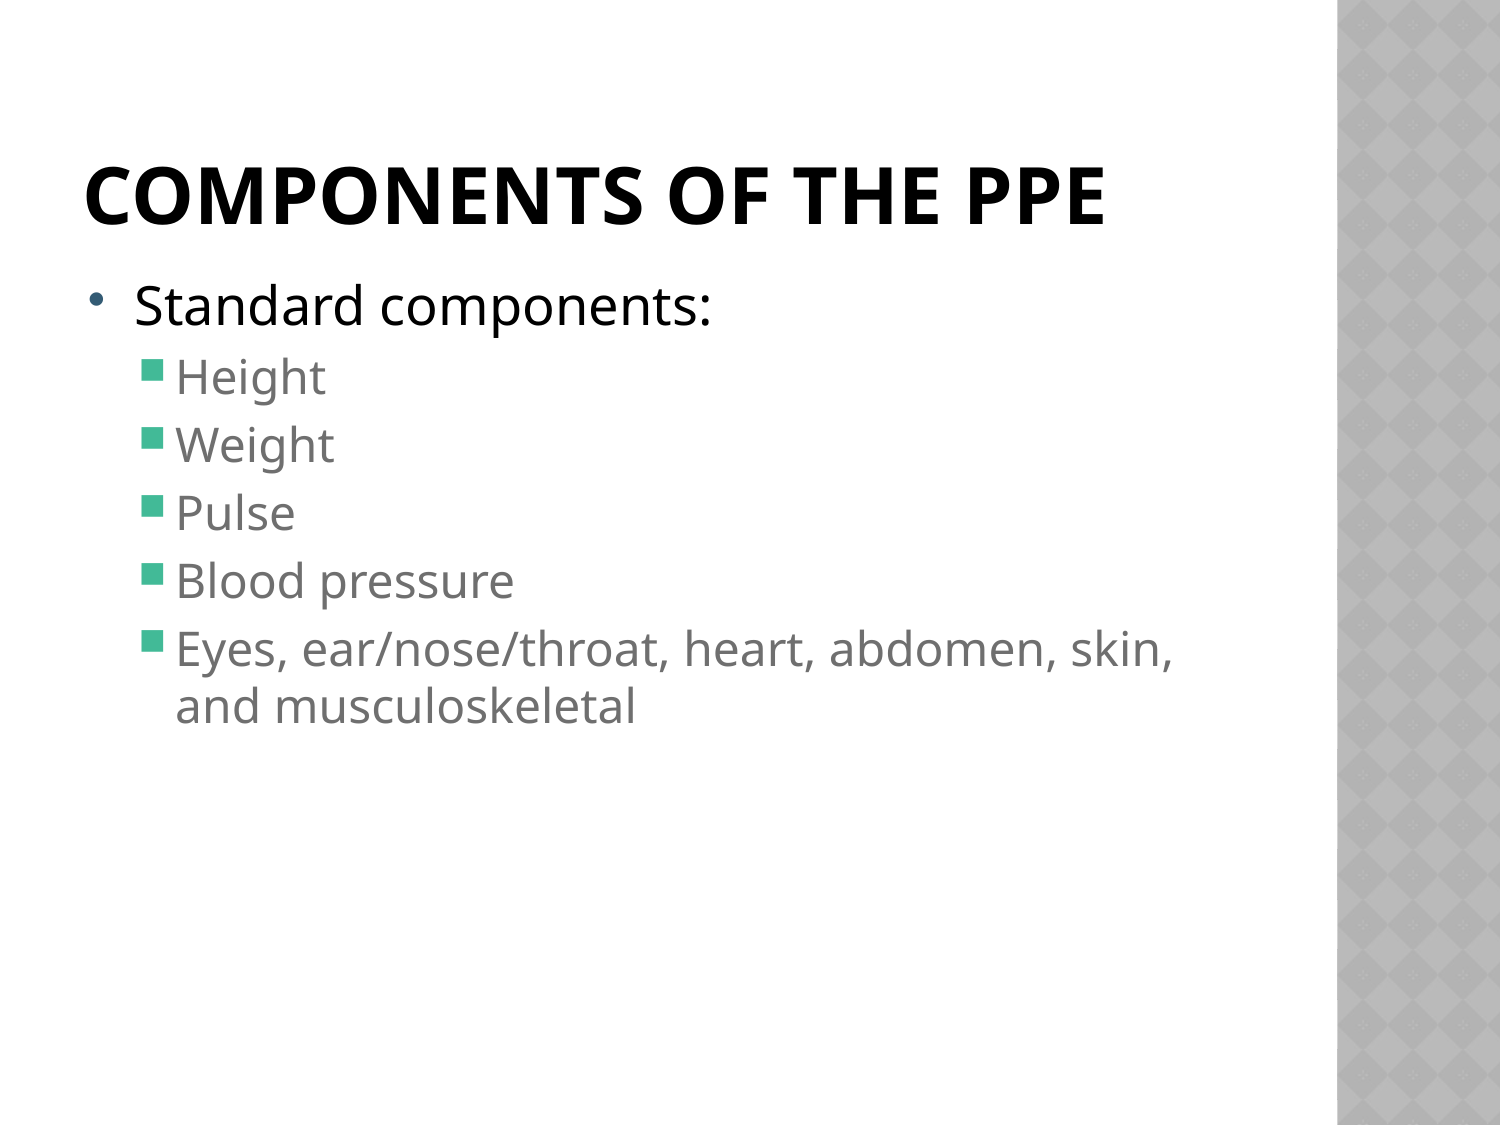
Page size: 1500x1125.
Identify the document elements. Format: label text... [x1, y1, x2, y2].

list Standard components: Height Weight Pulse Blood pressure Eyes, ear/nose/throat, heart, abdomen, skin, and musculoskeletal [75, 264, 1263, 1059]
title Components of the PPE [75, 52, 1263, 240]
